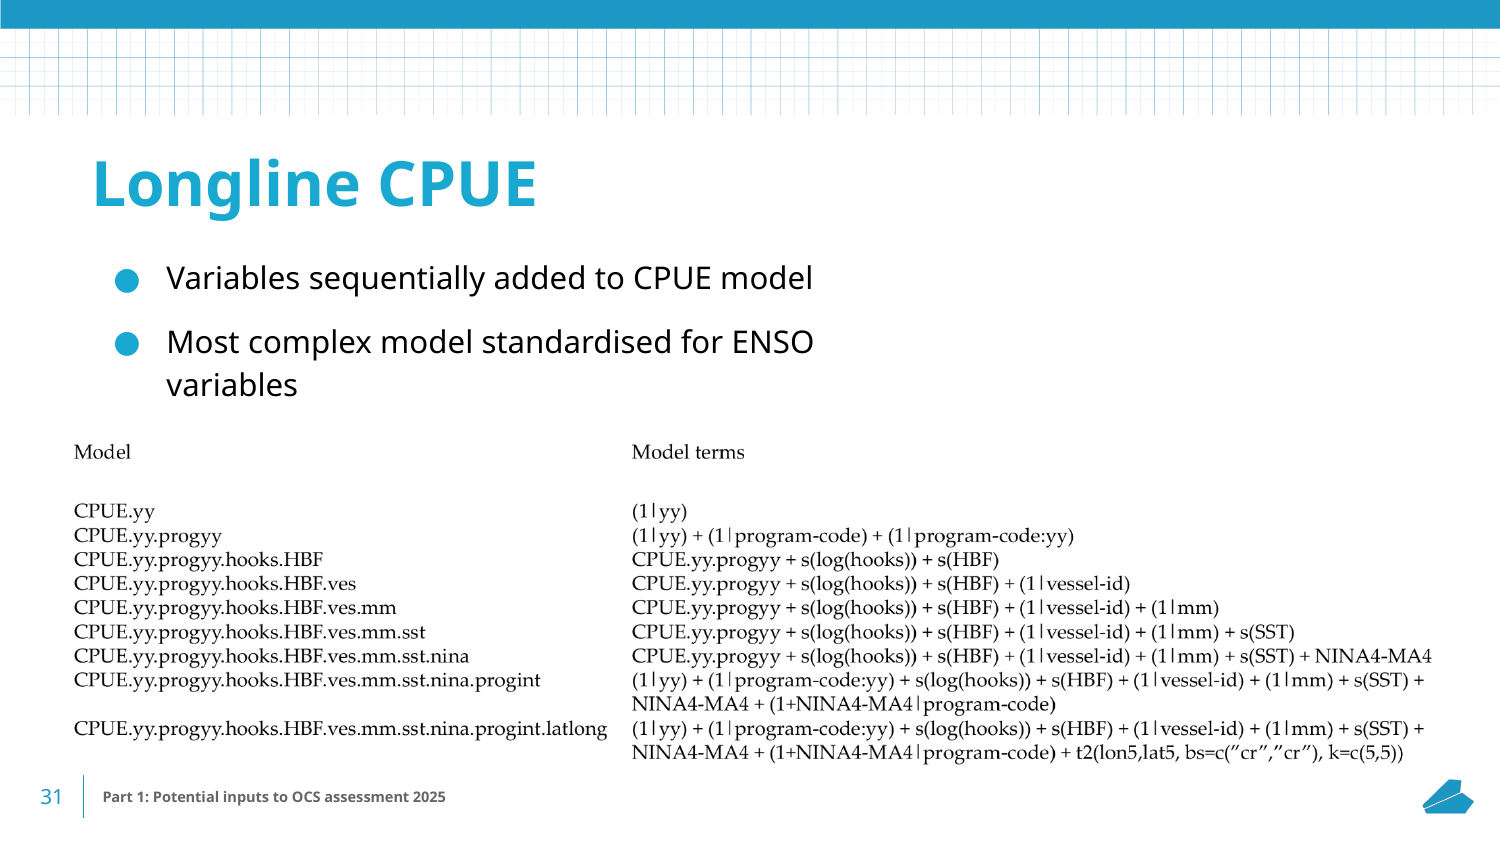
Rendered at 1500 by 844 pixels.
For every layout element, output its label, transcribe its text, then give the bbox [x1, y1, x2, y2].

title Part 1: Potential inputs to OCS assessment 2025 [87, 777, 541, 821]
list Variables sequentially added to CPUE model Most complex model standardised for ENSO variables Models run across four sets of observer programs [91, 237, 957, 428]
slide_number ‹#› [4, 768, 79, 828]
title Longline CPUE [76, 137, 1389, 238]
picture [0, 0, 1500, 844]
